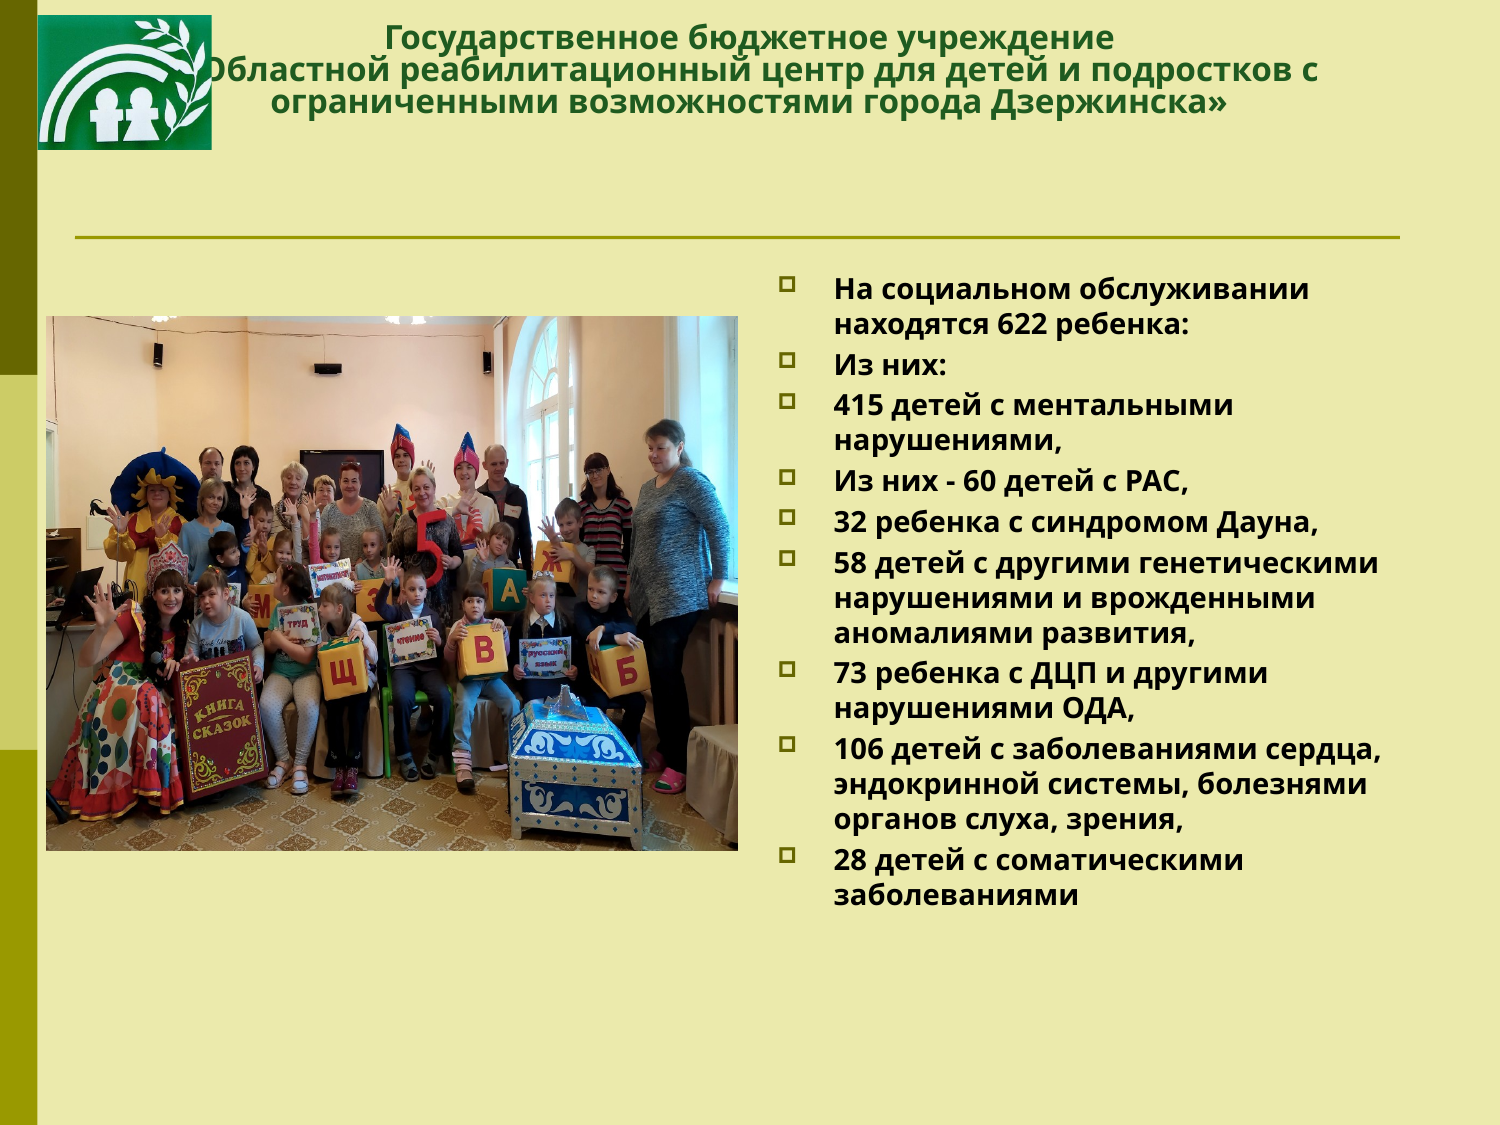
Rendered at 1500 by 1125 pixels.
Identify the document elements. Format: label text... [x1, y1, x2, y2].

title Государственное бюджетное учреждение «Областной реабилитационный центр для детей и подростков с ограниченными возможностями города Дзержинска» [74, 45, 1426, 263]
list На социальном обслуживании находятся 622 ребенка: Из них: 415 детей с ментальными нарушениями, Из них - 60 детей с РАС, 32 ребенка с синдромом Дауна, 58 детей с другими генетическими нарушениями и врожденными аномалиями развития, 73 ребенка с ДЦП и другими нарушениями ОДА, 106 детей с заболеваниями сердца, эндокринной системы, болезнями органов слуха, зрения, 28 детей с соматическими заболеваниями [762, 262, 1426, 1006]
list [46, 316, 738, 851]
picture [37, 15, 212, 150]
